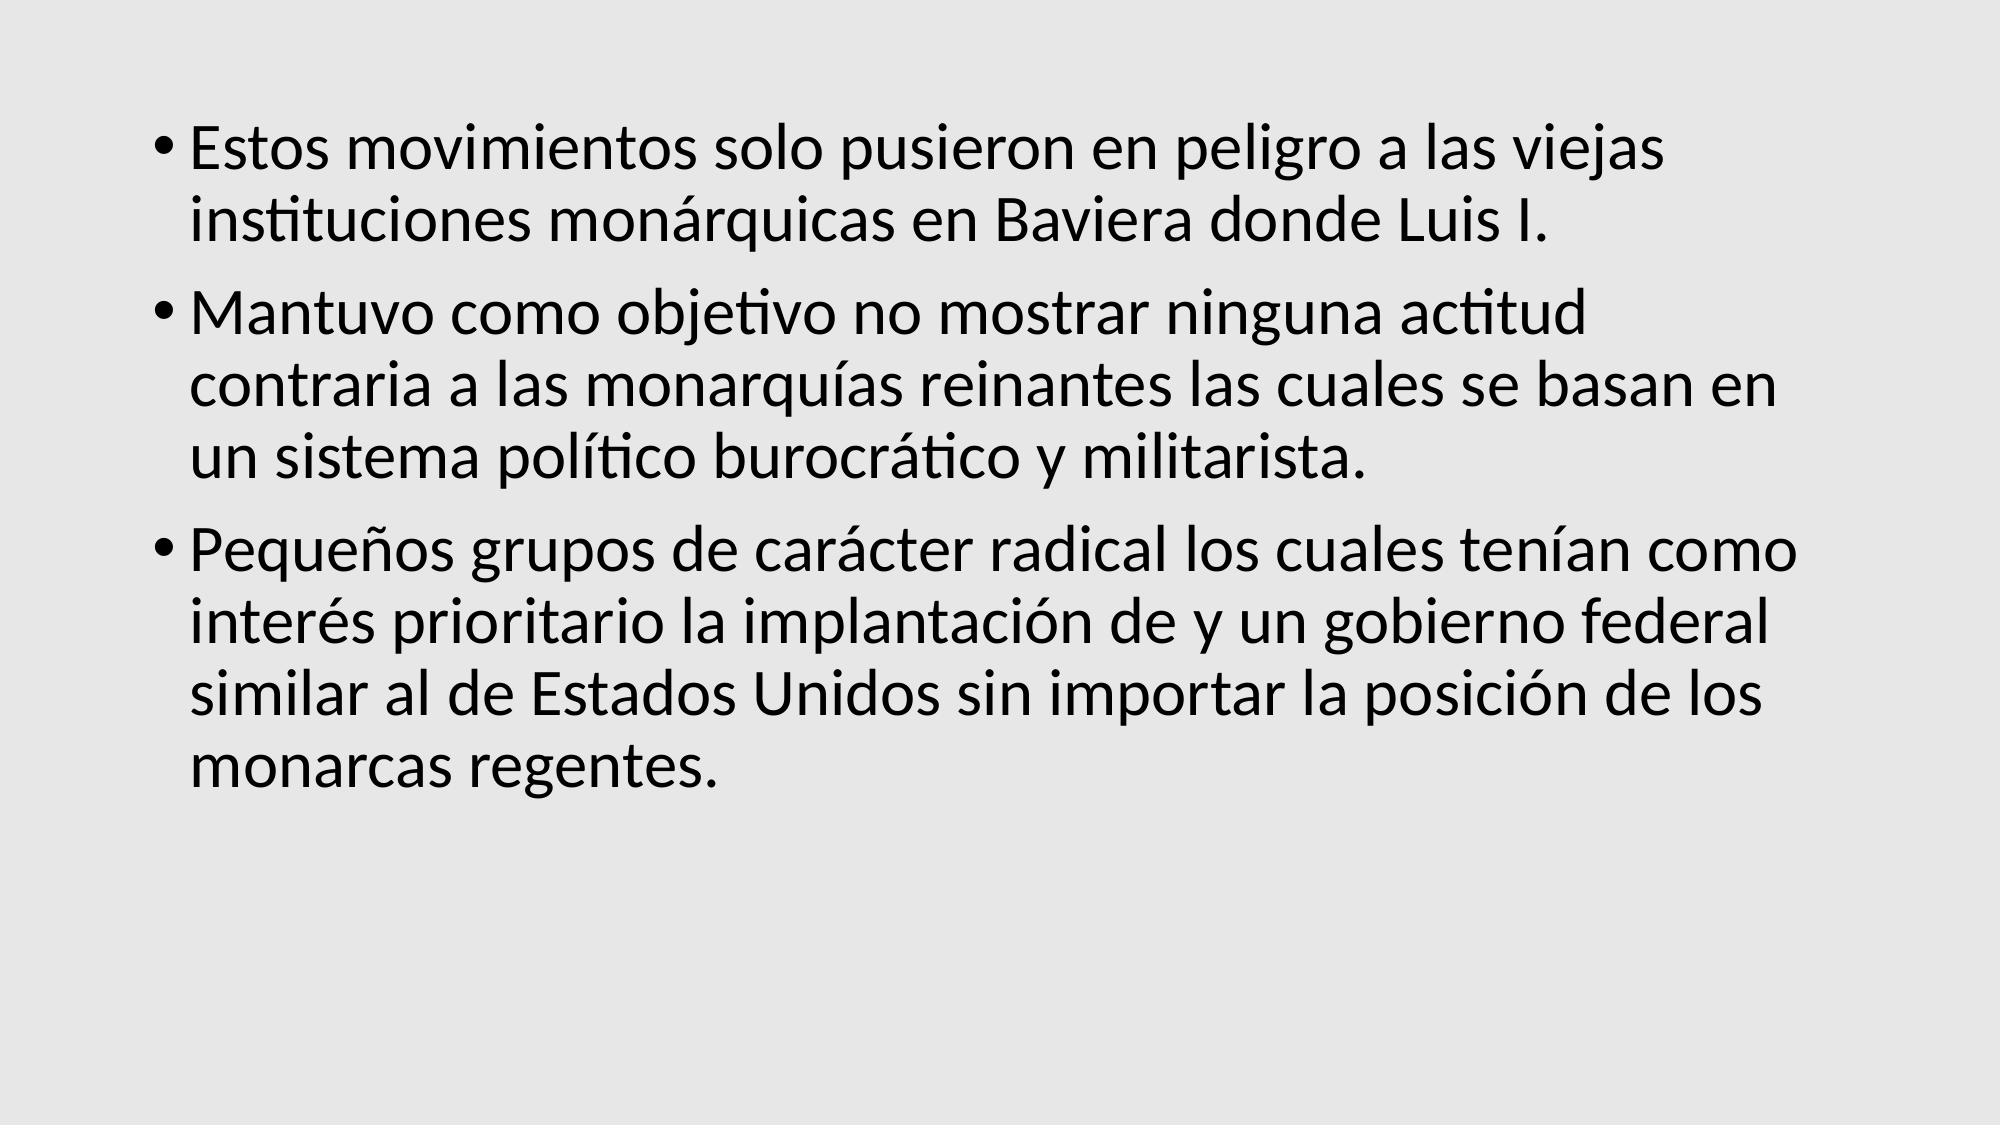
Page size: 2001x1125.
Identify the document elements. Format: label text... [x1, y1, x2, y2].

list Estos movimientos solo pusieron en peligro a las viejas instituciones monárquicas en Baviera donde Luis I. Mantuvo como objetivo no mostrar ninguna actitud contraria a las monarquías reinantes las cuales se basan en un sistema político burocrático y militarista. Pequeños grupos de carácter radical los cuales tenían como interés prioritario la implantación de y un gobierno federal similar al de Estados Unidos sin importar la posición de los monarcas regentes. [137, 104, 1863, 975]
